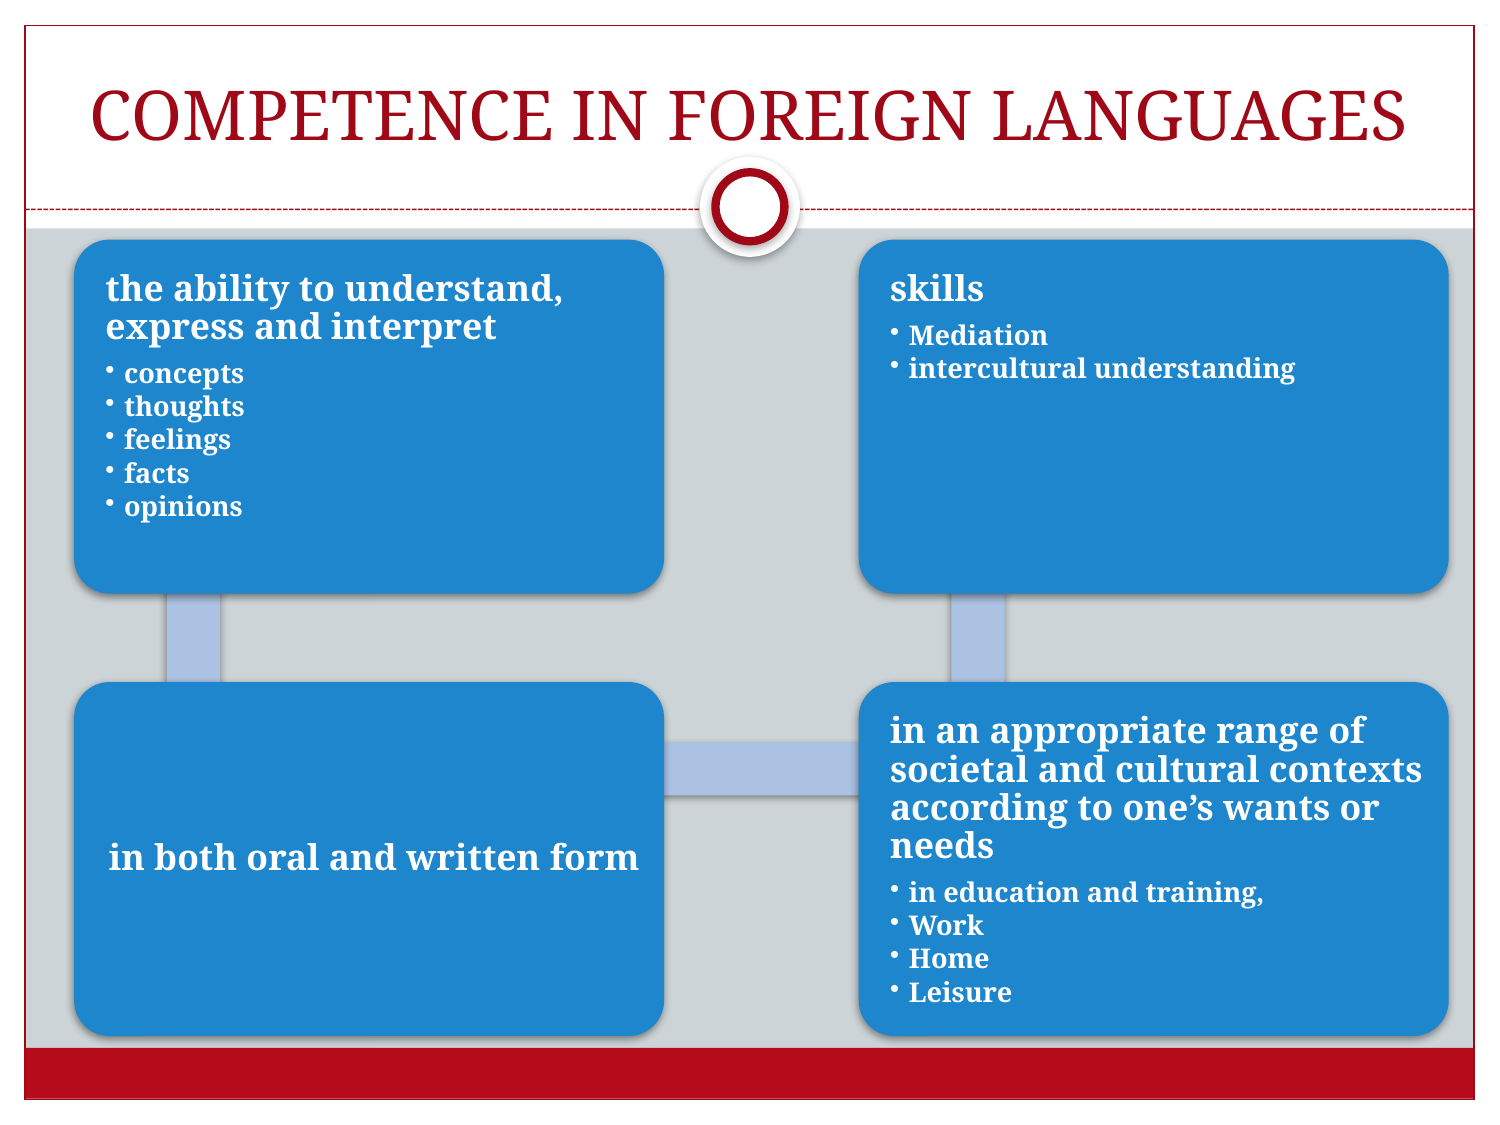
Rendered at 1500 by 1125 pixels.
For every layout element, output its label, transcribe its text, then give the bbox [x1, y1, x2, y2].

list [73, 233, 1450, 1042]
title COMPETENCE IN FOREIGN LANGUAGES [49, 37, 1450, 162]
